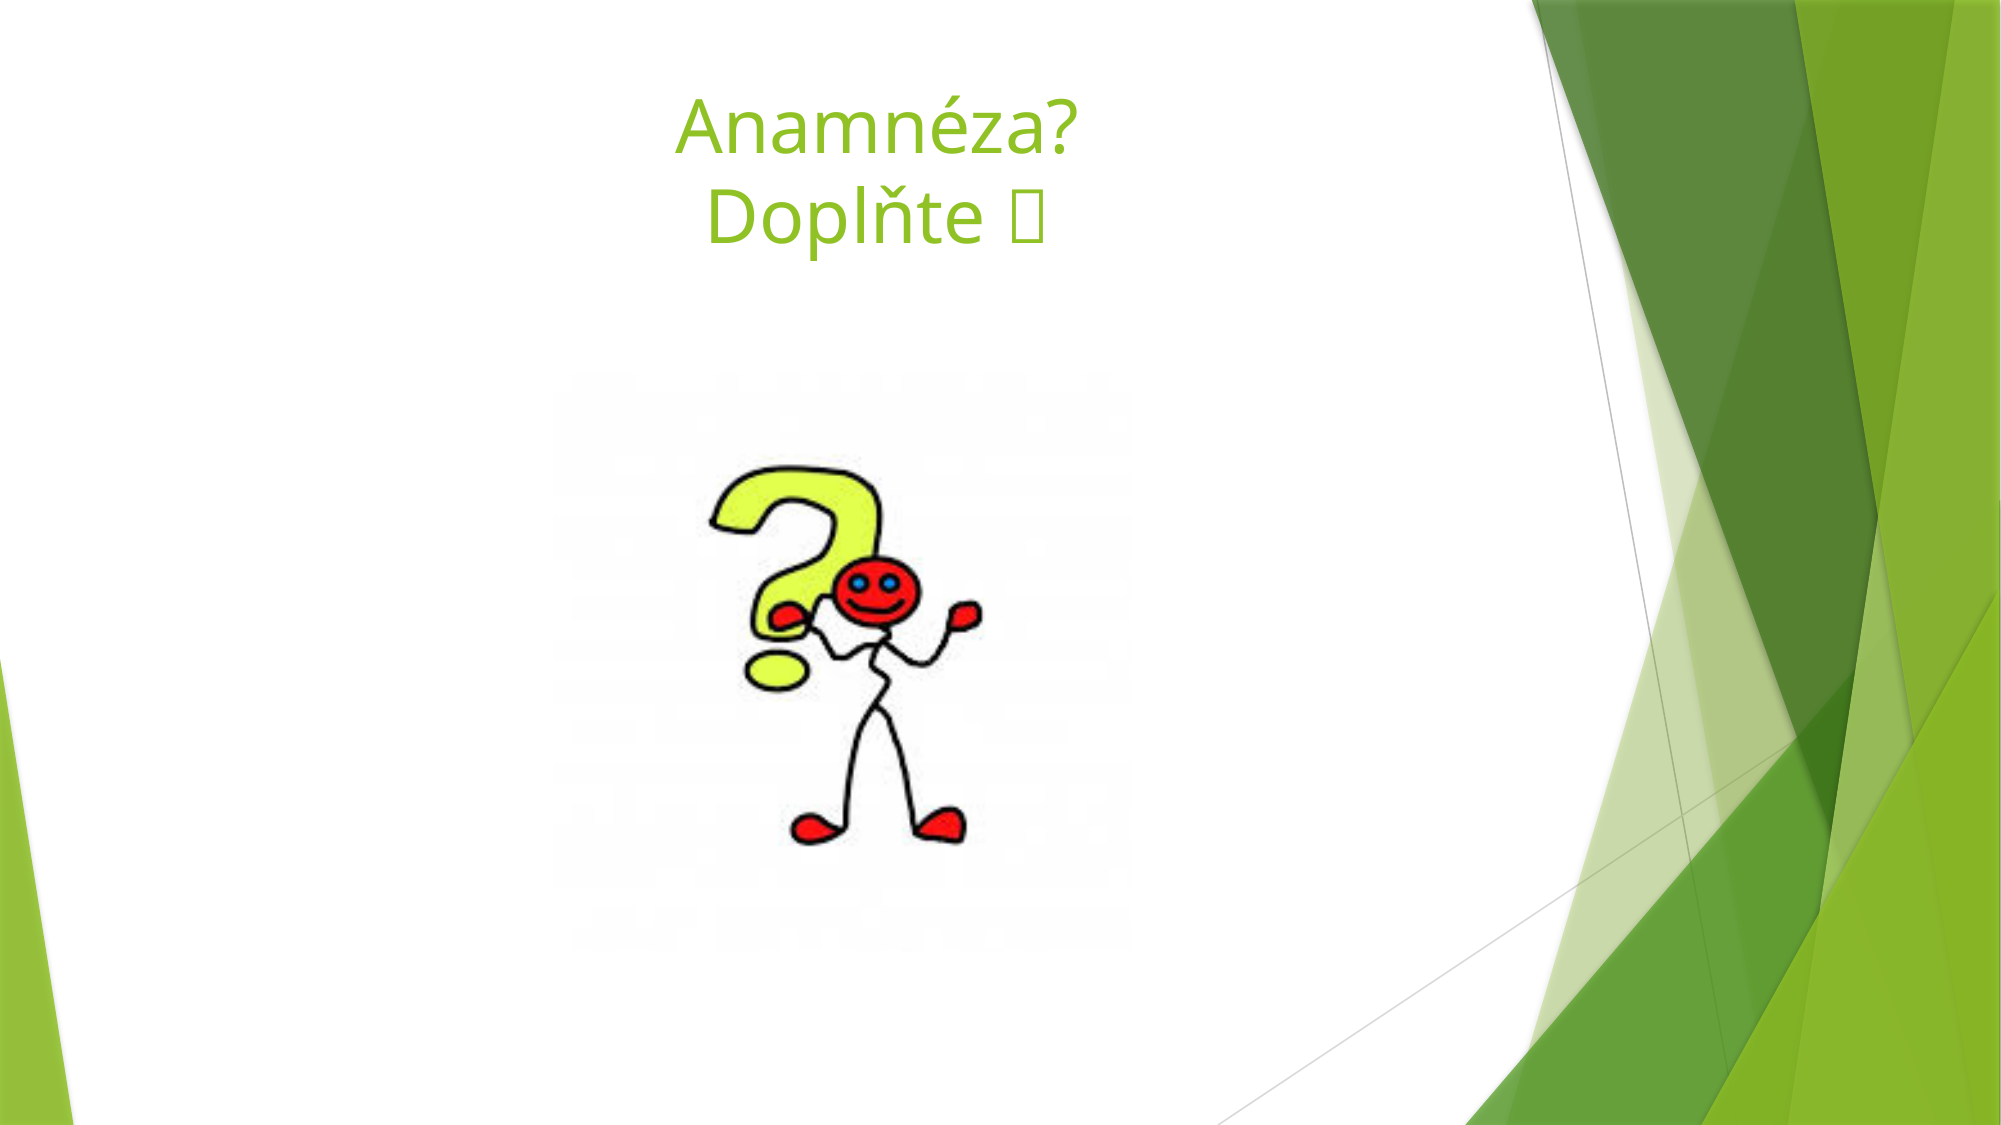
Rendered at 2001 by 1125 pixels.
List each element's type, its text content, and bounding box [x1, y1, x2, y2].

title Anamnéza? Doplňte  [172, 71, 1583, 289]
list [552, 373, 1132, 953]
